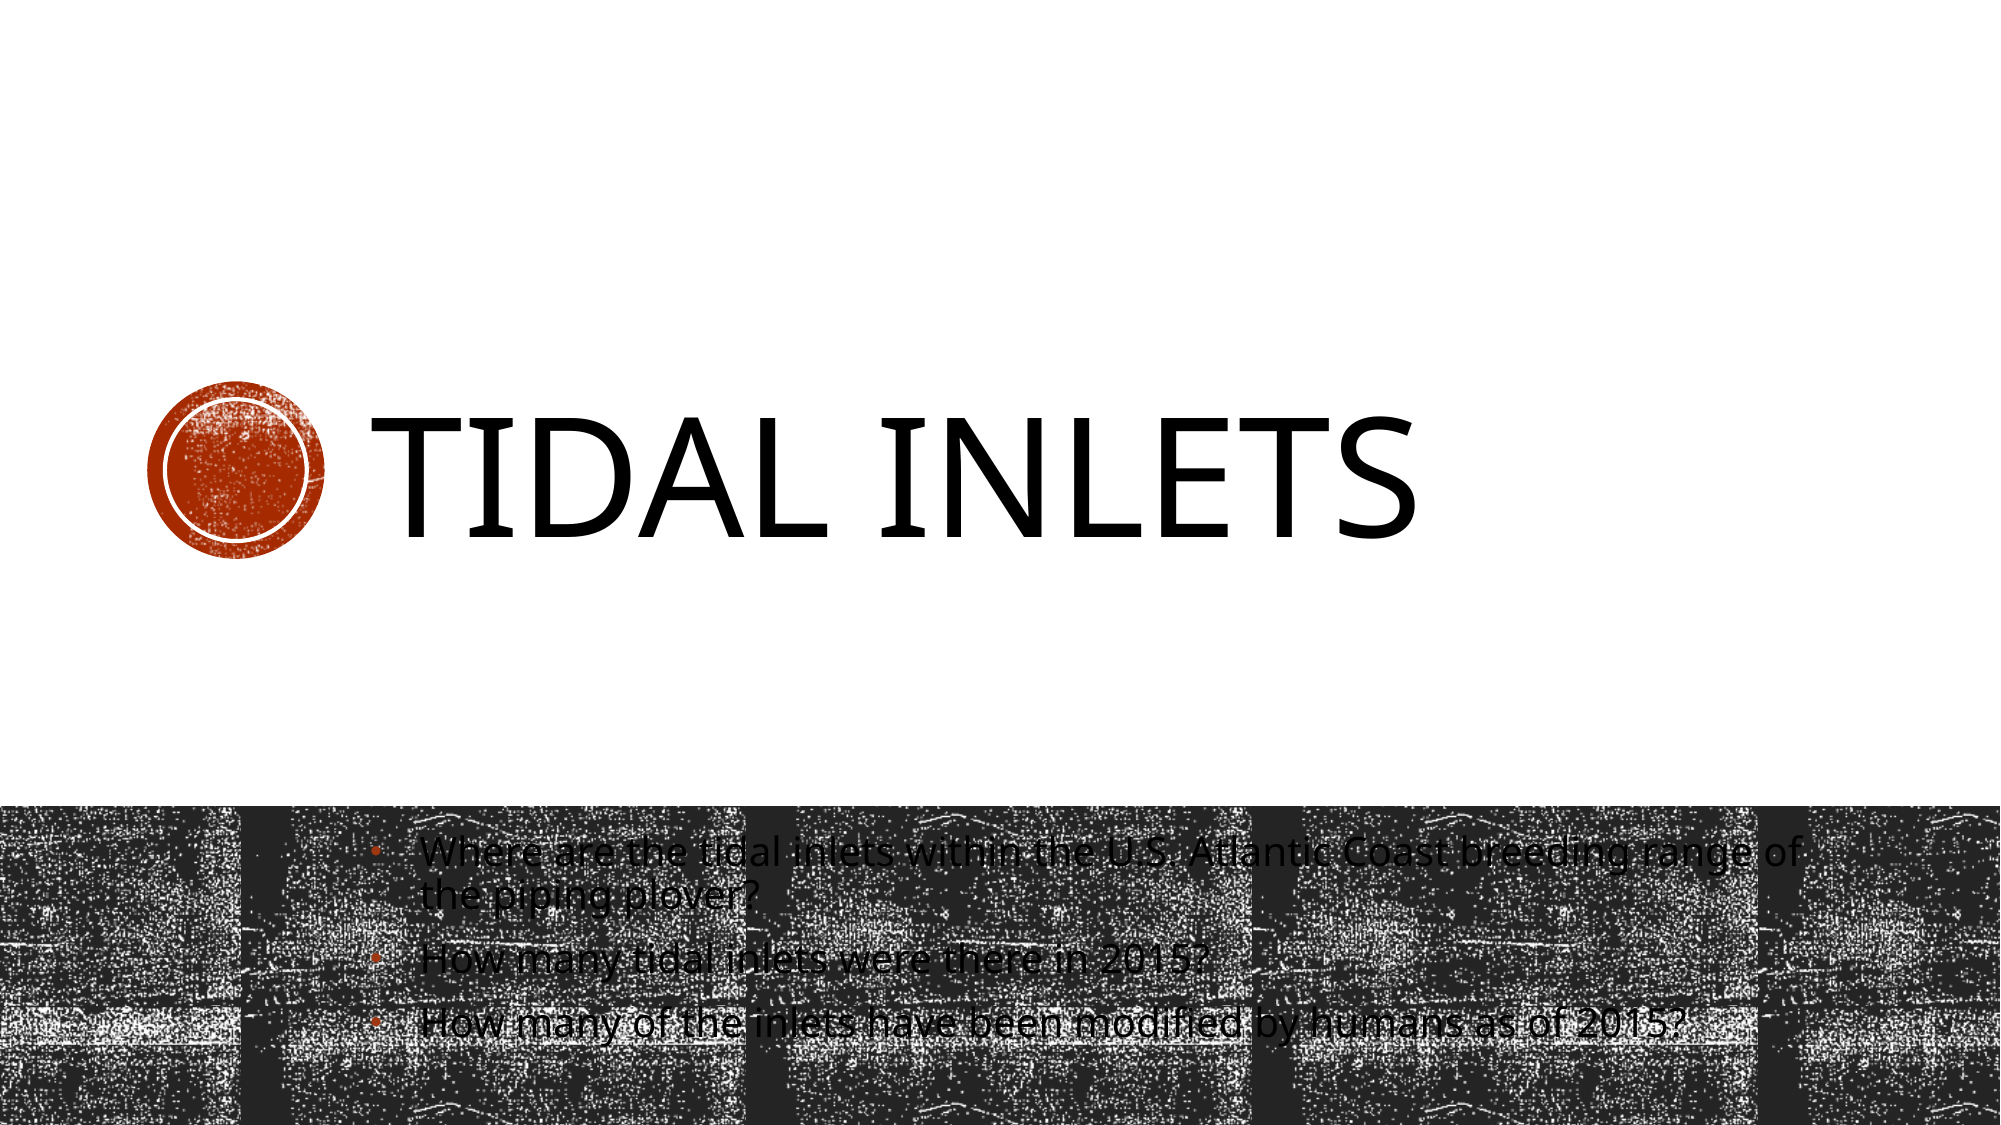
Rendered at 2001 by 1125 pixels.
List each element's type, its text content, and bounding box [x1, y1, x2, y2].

title Tidal inlets [355, 201, 1878, 779]
list Where are the tidal inlets within the U.S. Atlantic Coast breeding range of the piping plover? How many tidal inlets were there in 2015? How many of the inlets have been modified by humans as of 2015? [355, 823, 1841, 1055]
